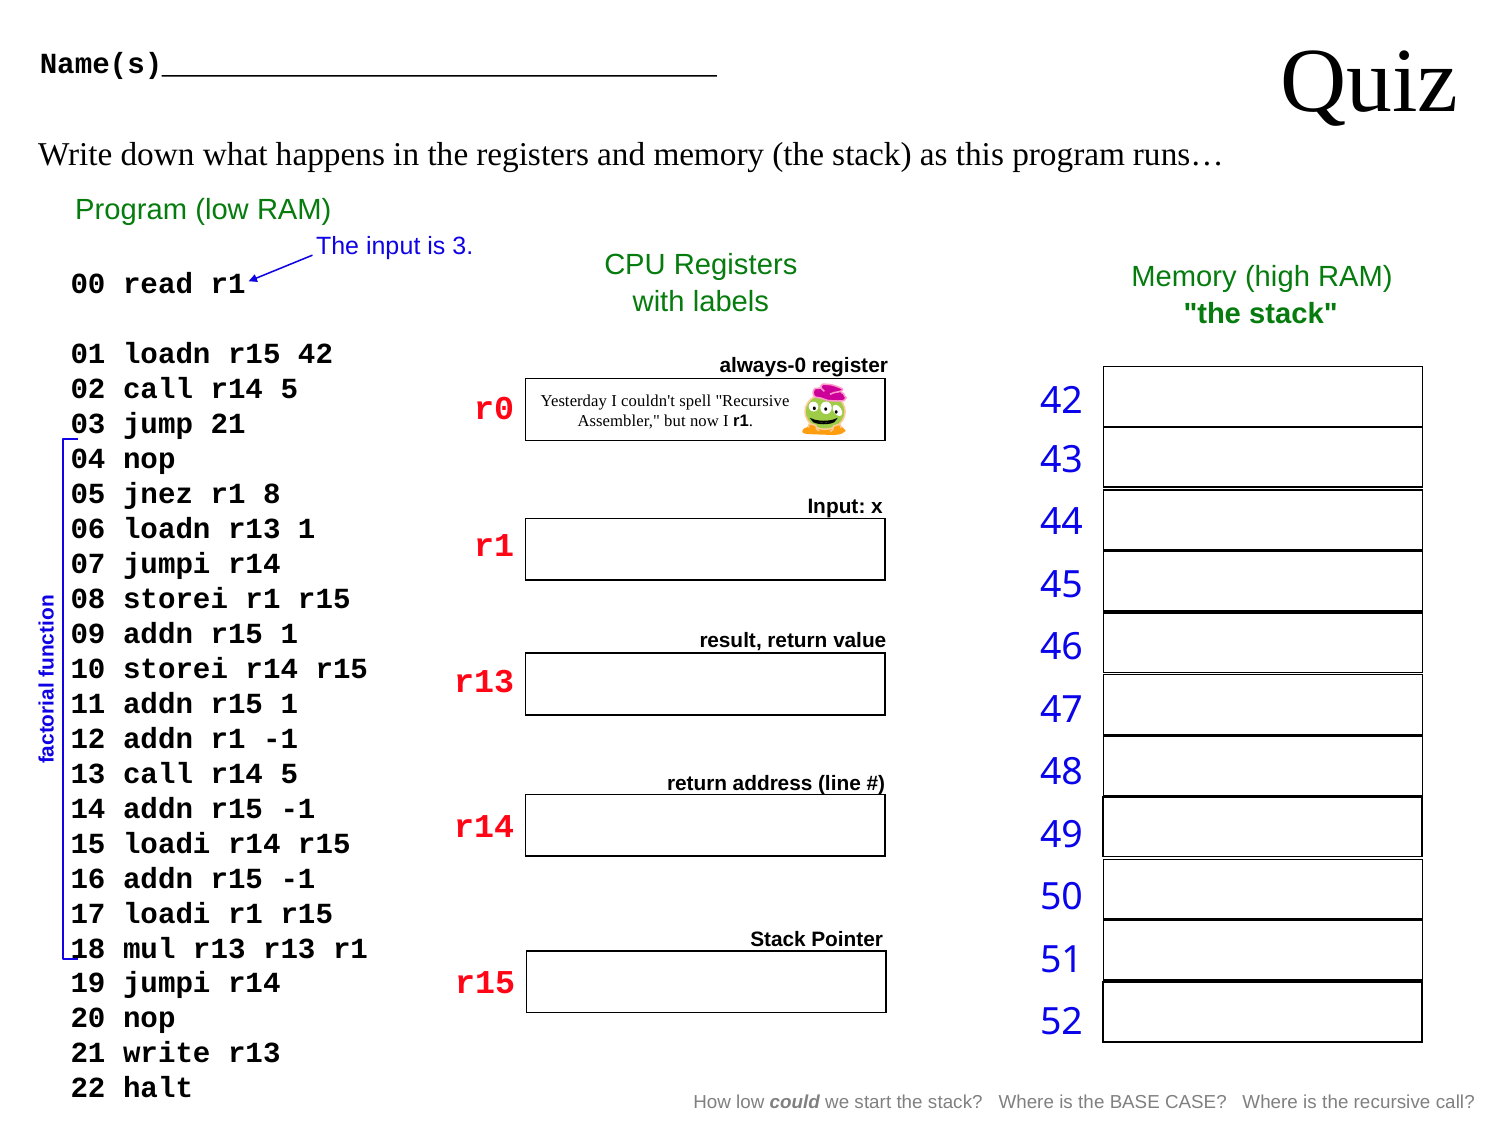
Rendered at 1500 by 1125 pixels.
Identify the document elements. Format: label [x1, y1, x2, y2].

text_box [985, 864, 1098, 925]
text_box [24, 37, 717, 88]
text_box [997, 489, 1098, 550]
text_box [1103, 366, 1423, 488]
text_box [25, 182, 1490, 1120]
text_box [1103, 859, 1423, 981]
text_box [997, 677, 1098, 738]
text_box [1022, 927, 1098, 987]
text_box [1116, 249, 1408, 338]
text_box [1102, 736, 1423, 857]
text_box [23, 12, 1474, 180]
text_box [985, 614, 1098, 675]
text_box [1103, 612, 1423, 673]
text_box [985, 802, 1098, 862]
text_box [997, 739, 1098, 800]
text_box [589, 238, 813, 325]
text_box [985, 552, 1098, 612]
text_box [1103, 674, 1423, 735]
text_box [1103, 551, 1423, 611]
text_box [997, 368, 1098, 487]
text_box [1103, 490, 1423, 550]
text_box [985, 989, 1098, 1050]
text_box [1102, 982, 1422, 1042]
